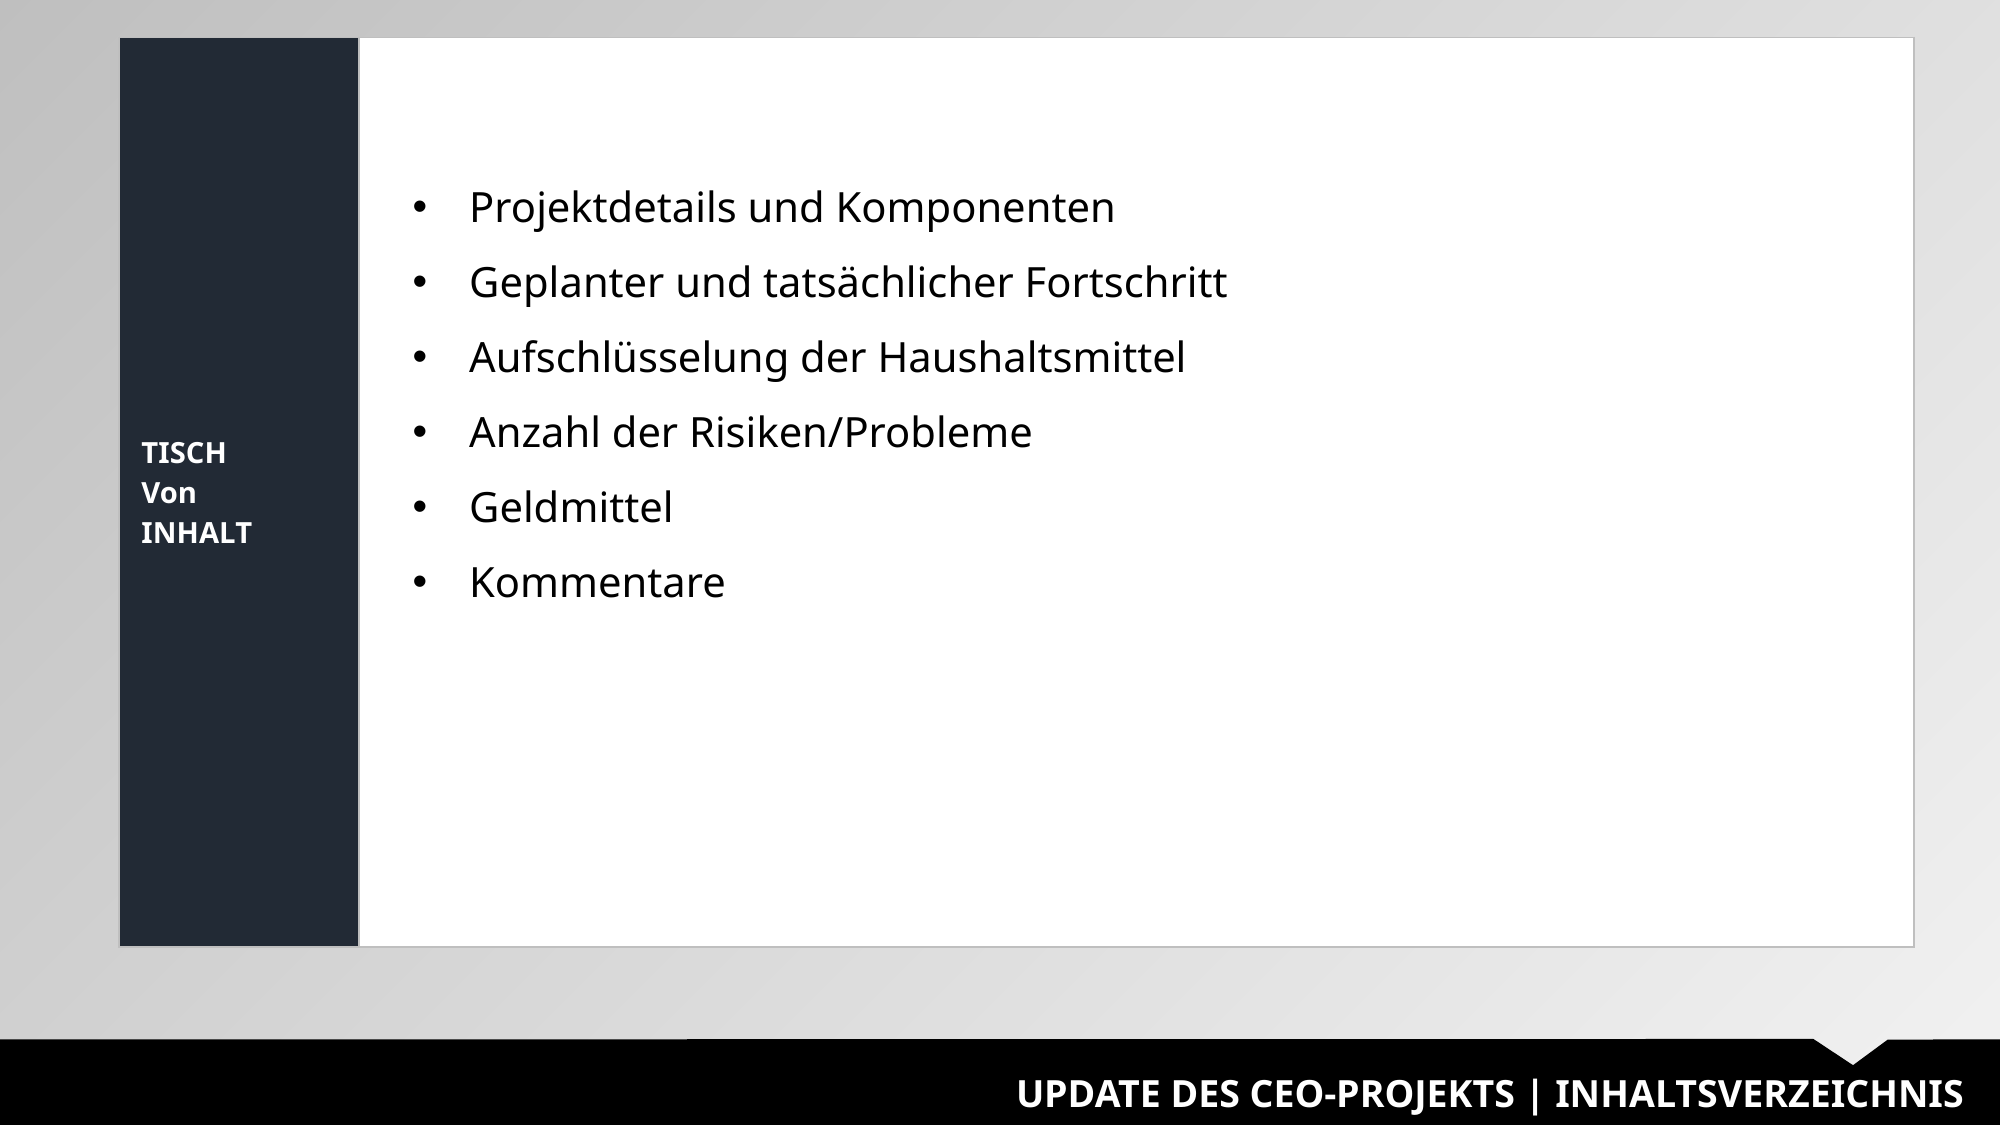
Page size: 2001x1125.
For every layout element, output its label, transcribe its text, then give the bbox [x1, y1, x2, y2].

text_box UPDATE DES CEO-PROJEKTS | INHALTSVERZEICHNIS [96, 1062, 1980, 1123]
text_box Projektdetails und Komponenten Geplanter und tatsächlicher Fortschritt Aufschlüsselung der Haushaltsmittel Anzahl der Risiken/Probleme Geldmittel Kommentare [398, 148, 1771, 614]
table_header [360, 38, 1913, 946]
text_box [0, 1037, 2000, 1125]
table_header TISCH Von INHALT [120, 38, 358, 946]
